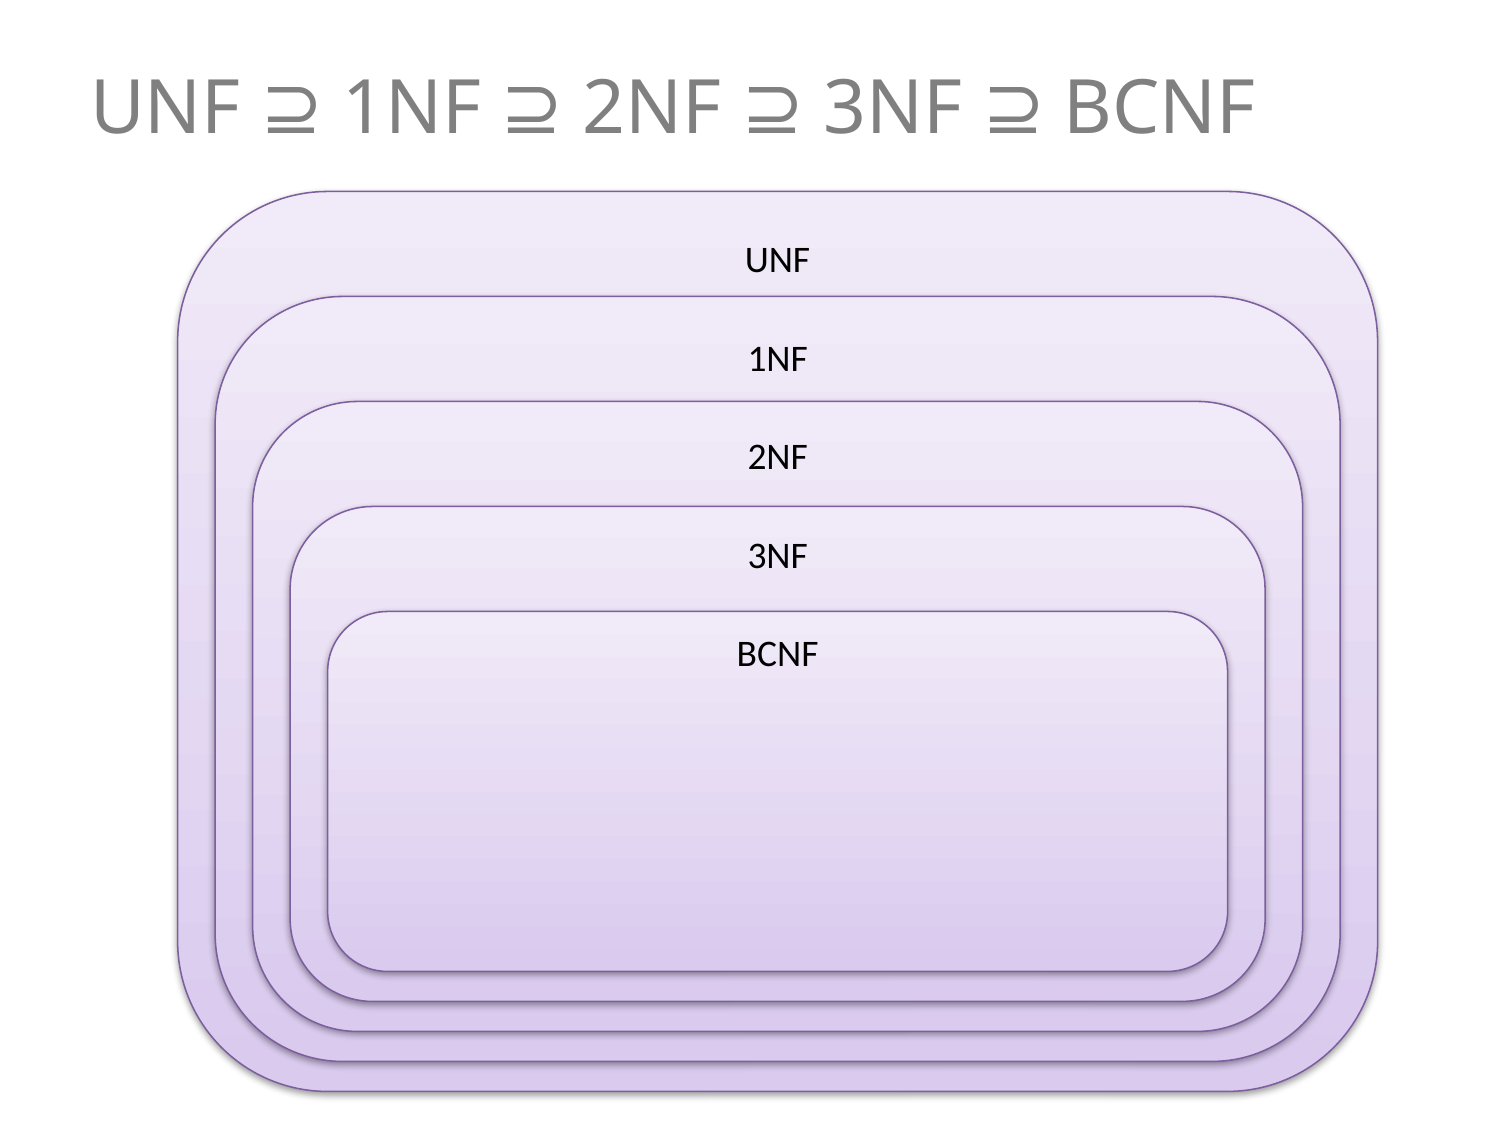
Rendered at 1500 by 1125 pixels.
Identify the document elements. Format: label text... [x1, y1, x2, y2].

text_box UNF [176, 190, 1379, 1093]
text_box BCNF [326, 610, 1229, 973]
text_box 1NF [214, 295, 1341, 1063]
text_box 2NF [251, 400, 1304, 1033]
title UNF ⊇ 1NF ⊇ 2NF ⊇ 3NF ⊇ BCNF [75, 45, 1425, 163]
text_box 3NF [289, 505, 1266, 1003]
